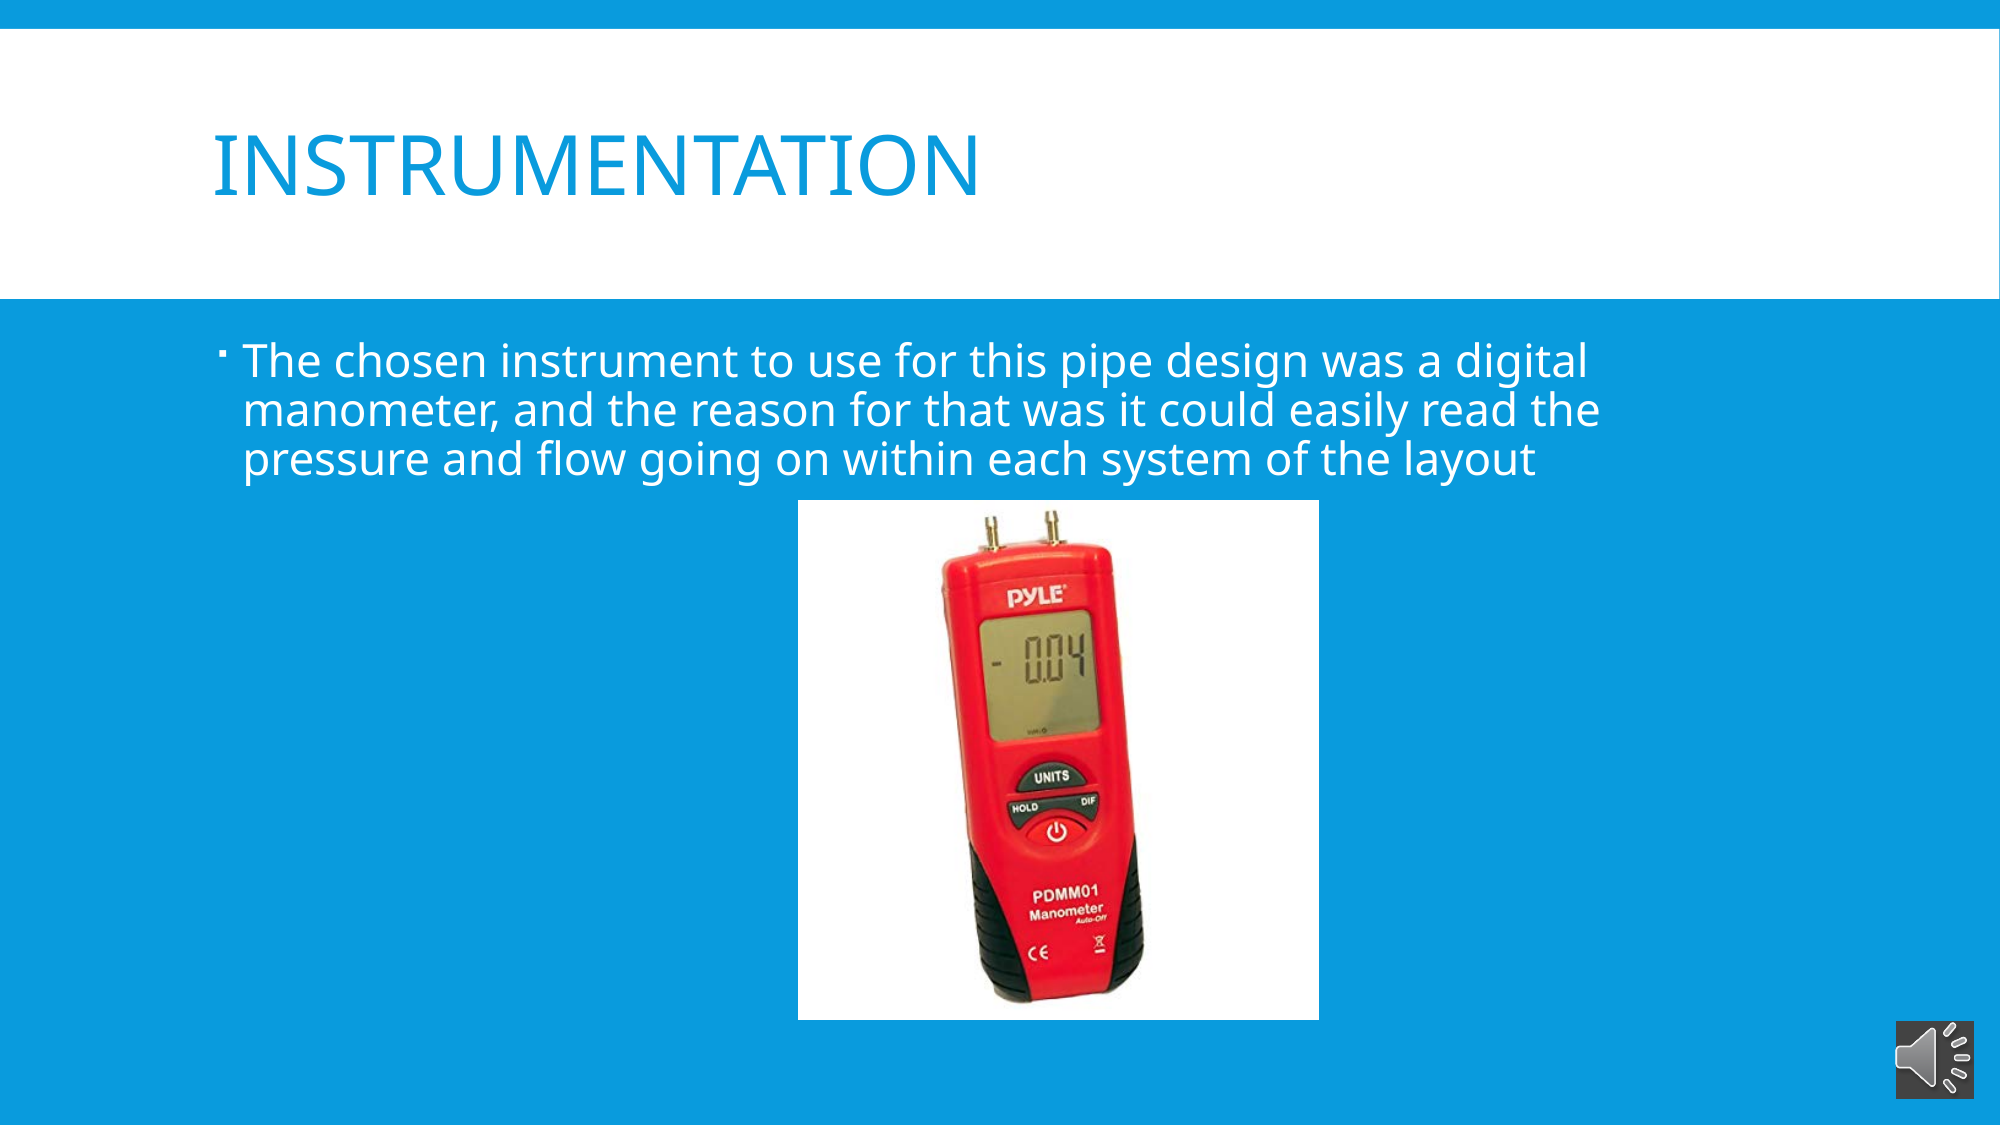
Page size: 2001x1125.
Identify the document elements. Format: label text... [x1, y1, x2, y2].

title Instrumentation [197, 46, 1803, 295]
list The chosen instrument to use for this pipe design was a digital manometer, and the reason for that was it could easily read the pressure and flow going on within each system of the layout [197, 329, 1803, 1020]
picture [799, 501, 1318, 1019]
picture [1896, 1022, 1973, 1098]
